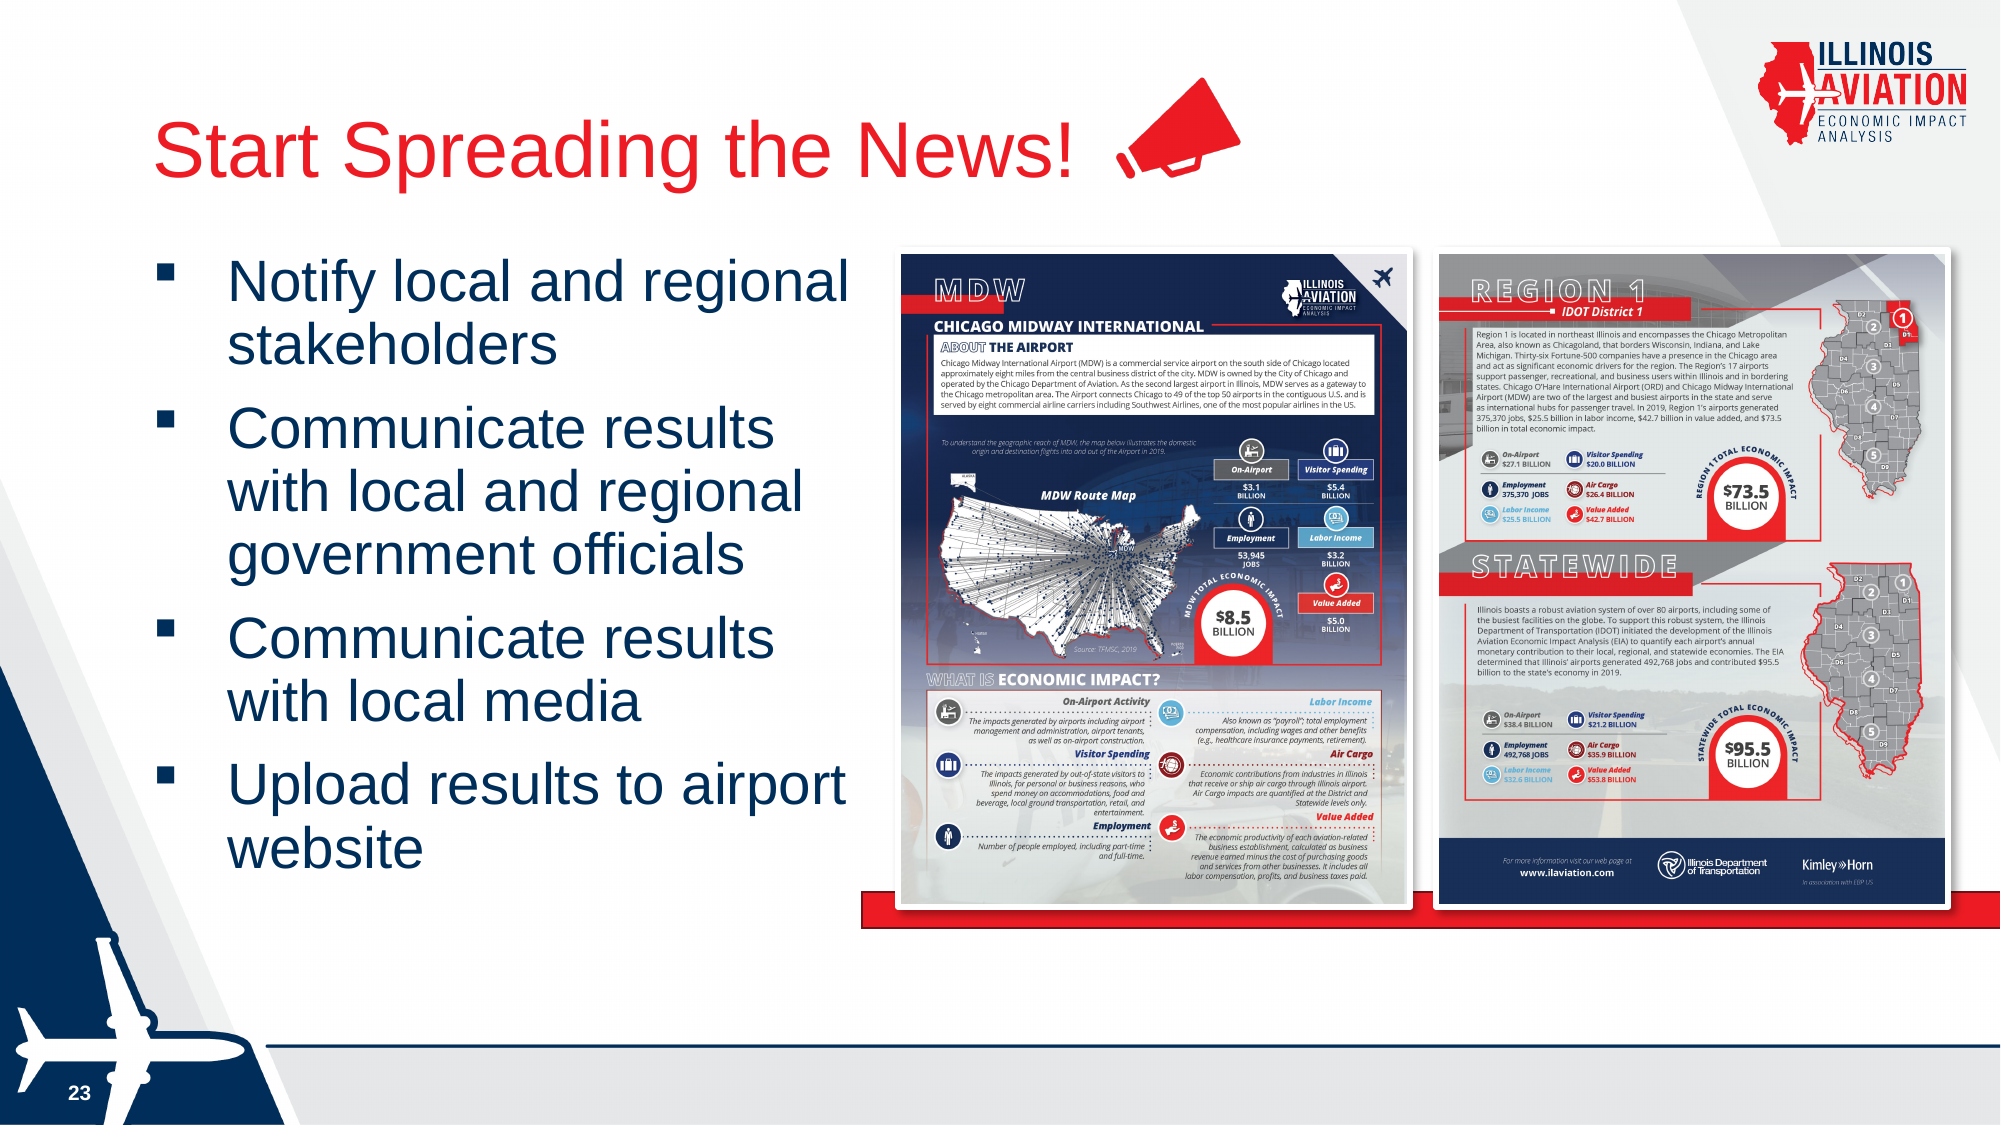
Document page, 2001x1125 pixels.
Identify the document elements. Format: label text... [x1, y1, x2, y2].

picture [0, 0, 2001, 1125]
title Start Spreading the News! [137, 59, 1655, 245]
list Notify local and regional stakeholders Communicate results with local and regional government officials Communicate results with local media Upload results to airport website [137, 245, 902, 978]
text_box [902, 891, 2000, 929]
slide_number 23 [0, 1060, 107, 1125]
